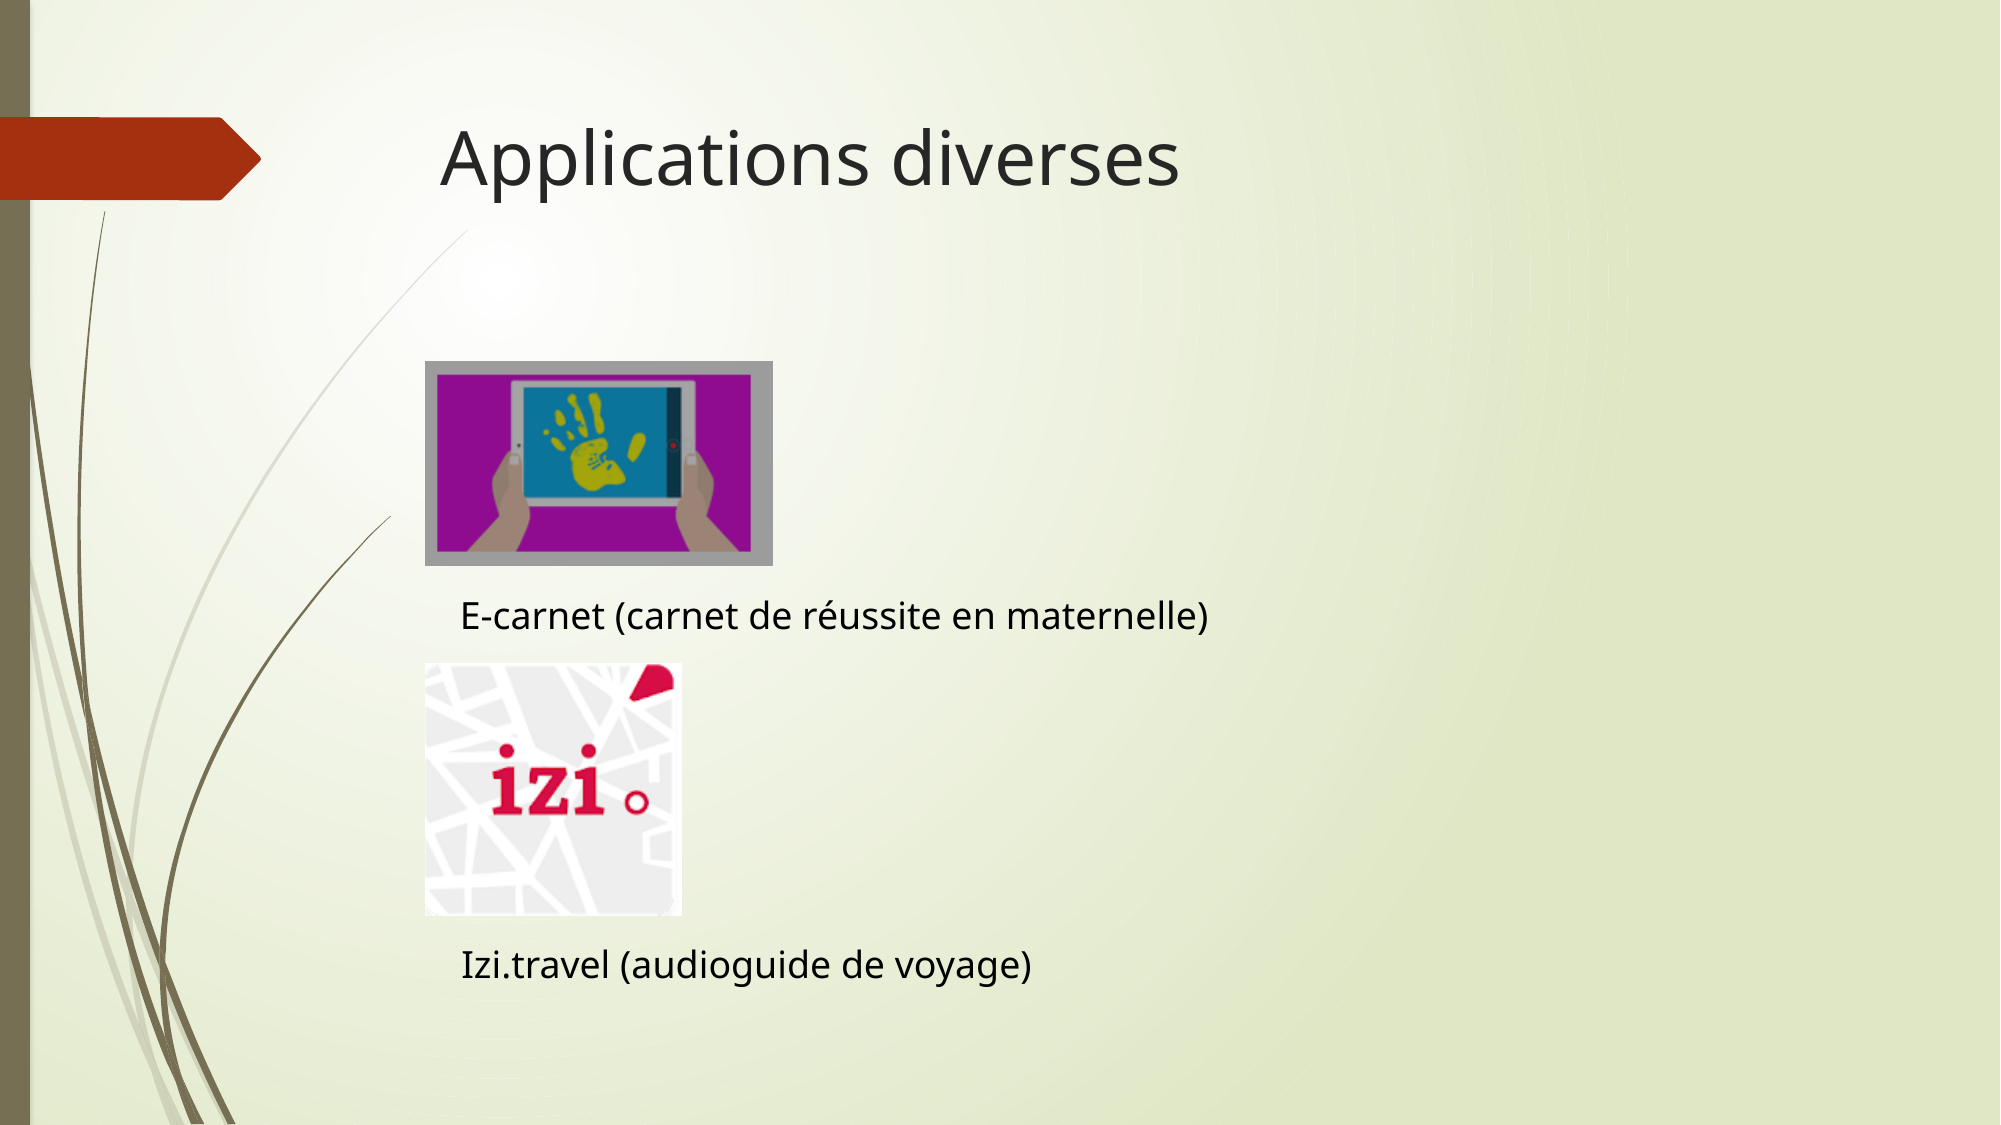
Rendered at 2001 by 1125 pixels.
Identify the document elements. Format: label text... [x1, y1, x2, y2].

picture [425, 361, 773, 567]
title Applications diverses [425, 102, 1888, 313]
picture [425, 663, 682, 916]
text_box E-carnet (carnet de réussite en maternelle) [445, 584, 1224, 645]
text_box Izi.travel (audioguide de voyage) [446, 934, 1048, 994]
